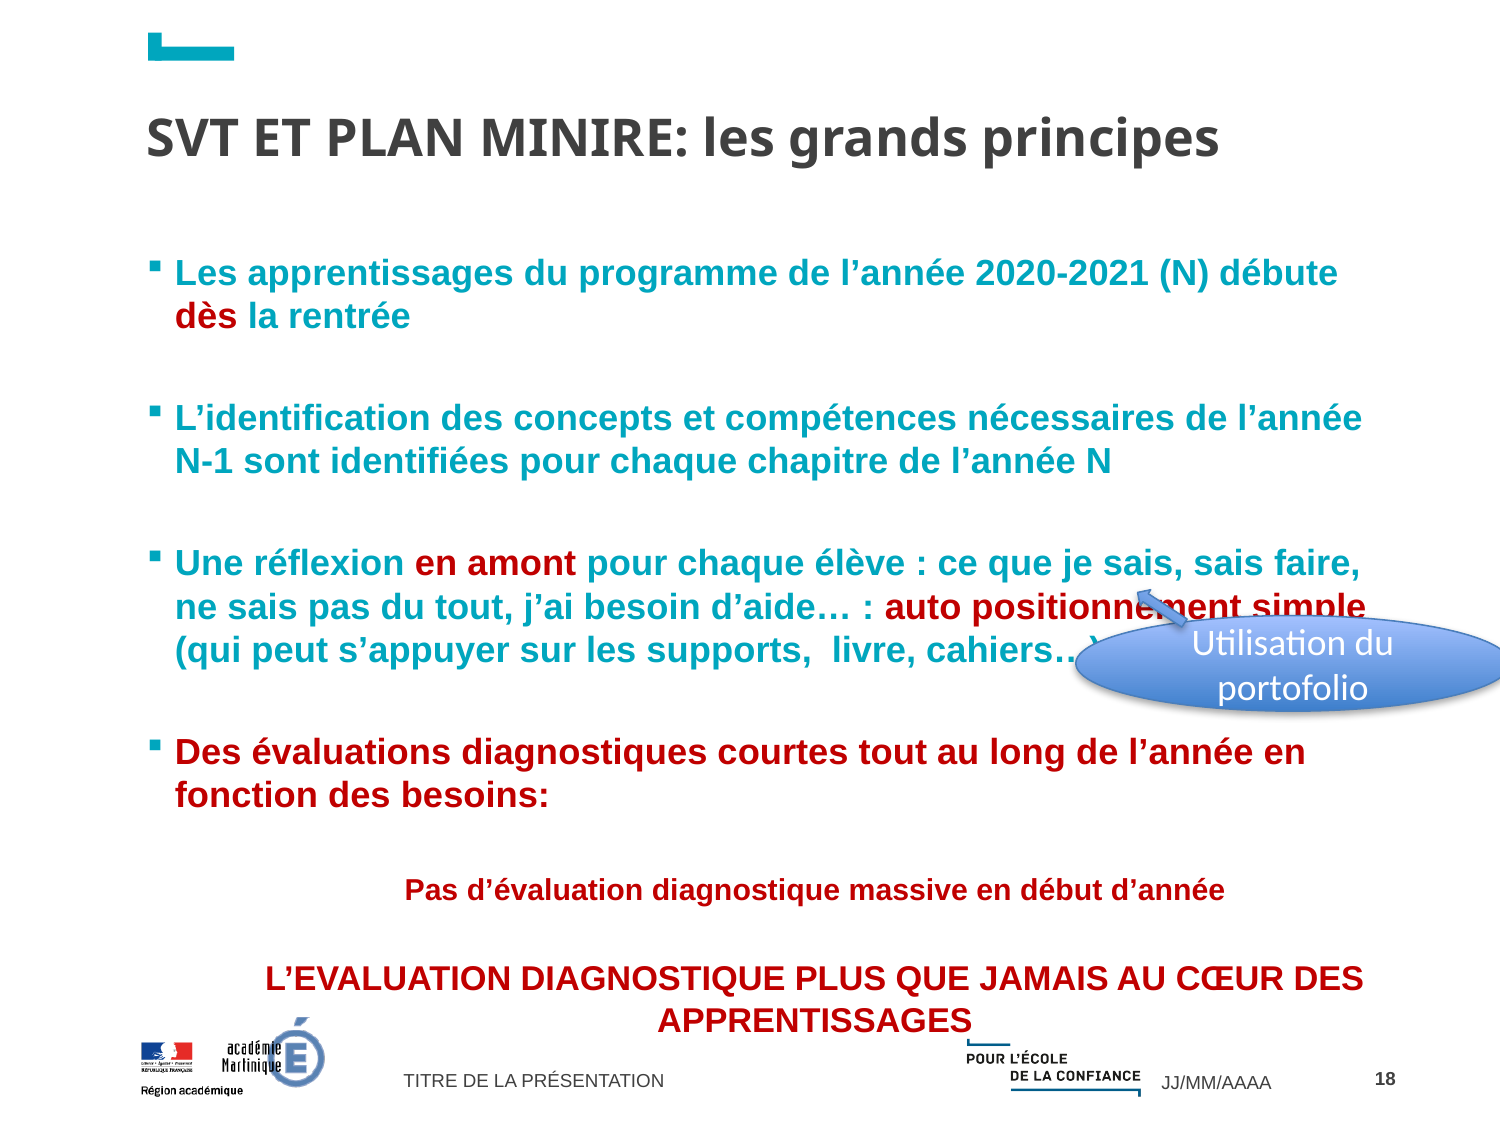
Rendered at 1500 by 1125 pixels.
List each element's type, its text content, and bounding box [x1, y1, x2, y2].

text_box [147, 32, 235, 61]
picture [129, 1011, 331, 1120]
picture [953, 1049, 1154, 1109]
text_box SVT ET PLAN MINIRE: les grands principes [132, 29, 1425, 241]
text_box <number> [1336, 1049, 1411, 1109]
text_box Les apprentissages du programme de l’année 2020-2021 (N) débute dès la rentrée L’identification des concepts et compétences nécessaires de l’année N-1 sont identifiées pour chaque chapitre de l’année N Une réflexion en amont pour chaque élève : ce que je sais, sais faire, ne sais pas du tout, j’ai besoin d’aide… : auto positionnement simple (qui peut s’appuyer sur les supports, livre, cahiers…): Des évaluations diagnostiques courtes tout au long de l’année en fonction des besoins: Pas d’évaluation diagnostique massive en début d’année L’EVALUATION DIAGNOSTIQUE PLUS QUE JAMAIS AU CŒUR DES APPRENTISSAGES [132, 241, 1425, 1049]
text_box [1075, 584, 1500, 712]
